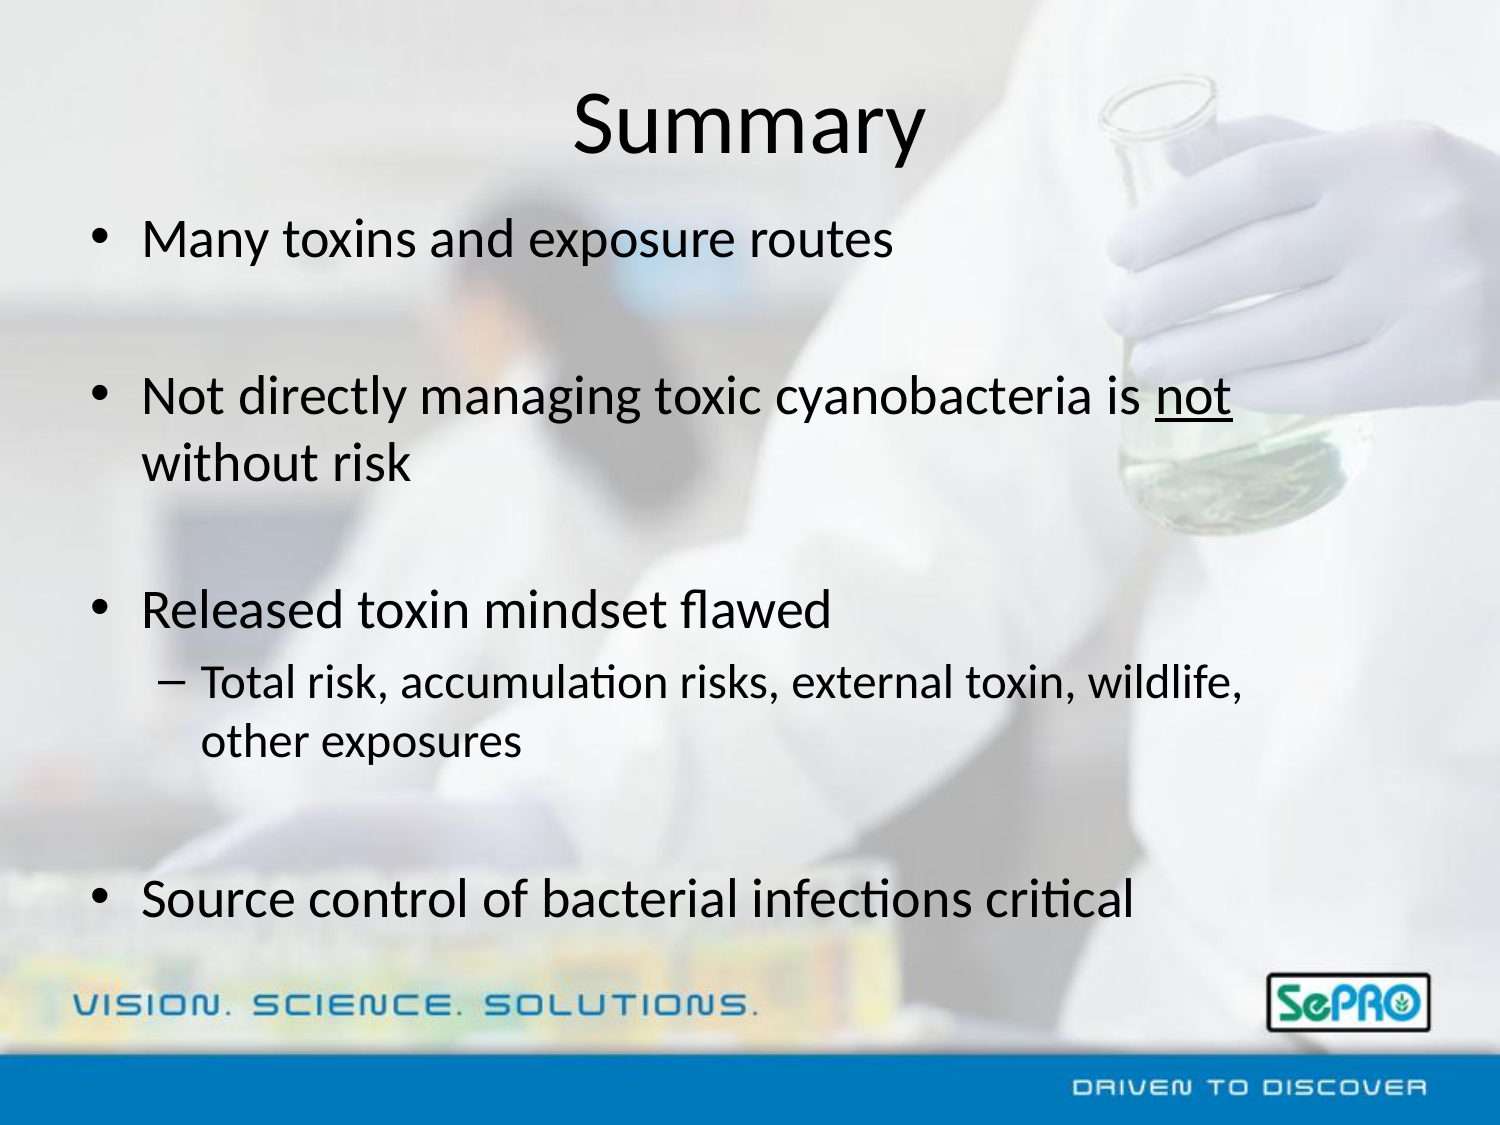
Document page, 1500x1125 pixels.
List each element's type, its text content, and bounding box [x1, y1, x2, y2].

list Many toxins and exposure routes Not directly managing toxic cyanobacteria is not without risk Released toxin mindset flawed Total risk, accumulation risks, external toxin, wildlife, other exposures Source control of bacterial infections critical [75, 194, 1260, 937]
picture [0, 0, 1500, 1125]
title Summary [75, 22, 1425, 211]
